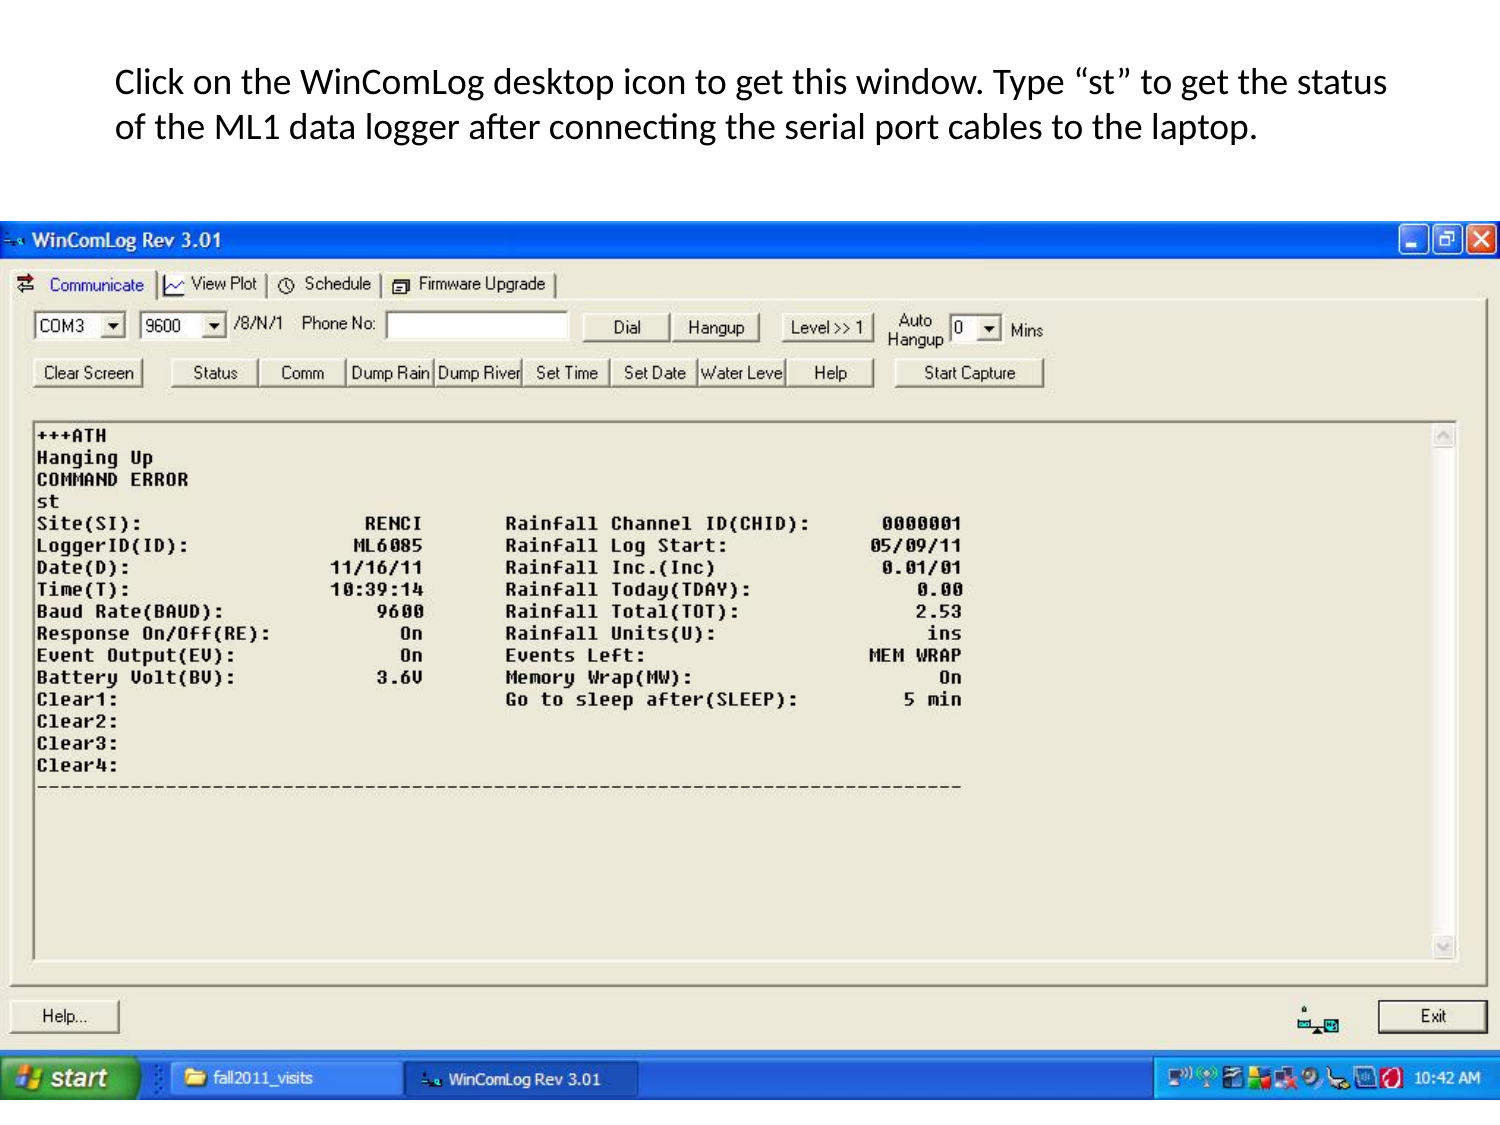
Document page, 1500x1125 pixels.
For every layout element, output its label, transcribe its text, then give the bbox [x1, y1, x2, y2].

picture [0, 220, 1500, 1101]
text_box Click on the WinComLog desktop icon to get this window. Type “st” to get the status of the ML1 data logger after connecting the serial port cables to the laptop. [99, 49, 1413, 155]
